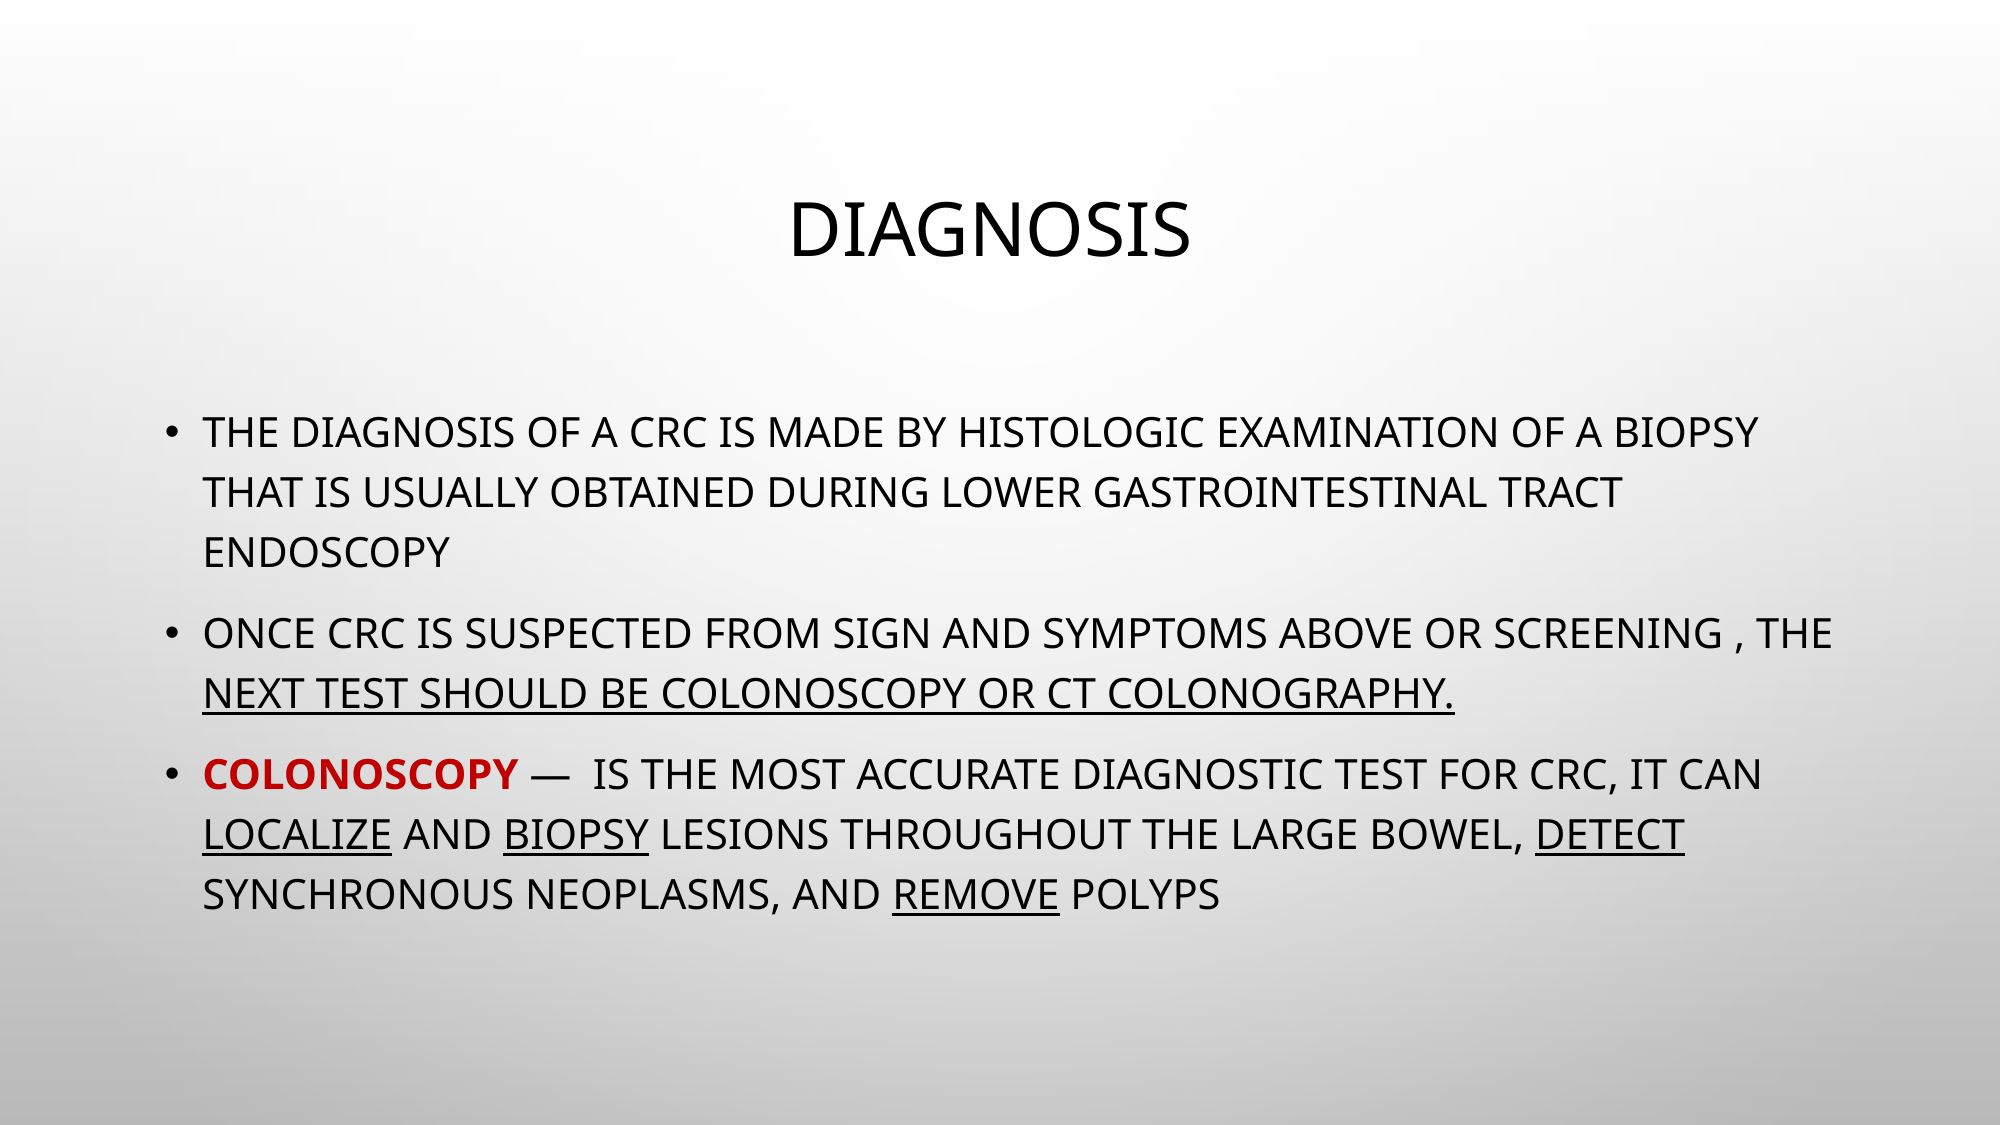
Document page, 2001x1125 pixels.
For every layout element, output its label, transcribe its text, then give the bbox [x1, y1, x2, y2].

picture [0, 0, 2000, 1125]
list The diagnosis of a CRC is made by histologic examination of a biopsy that is usually obtained during lower gastrointestinal tract endoscopy Once CRC is suspected from sign and symptoms above or screening , the next test should be colonoscopy or CT colonography. Colonoscopy — is the most accurate diagnostic test for CRC, it can localize and biopsy lesions throughout the large bowel, detect synchronous neoplasms, and remove polyps [149, 388, 1851, 950]
title Diagnosis [149, 101, 1851, 364]
